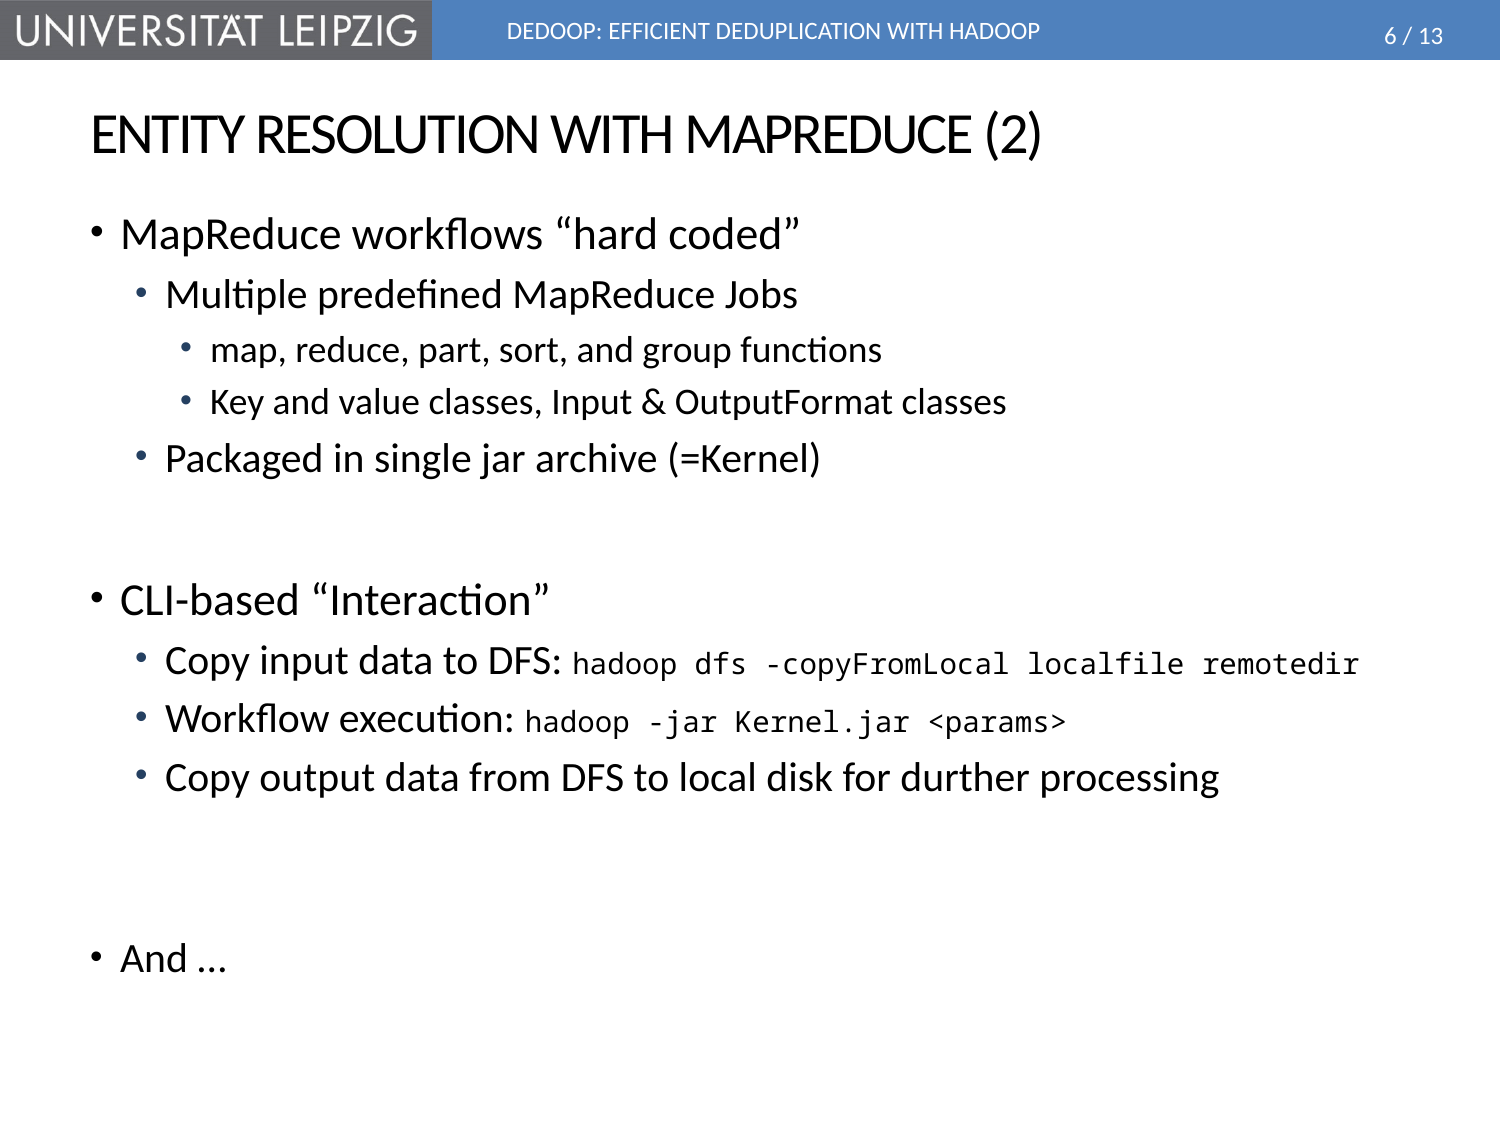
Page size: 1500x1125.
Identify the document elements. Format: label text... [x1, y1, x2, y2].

footer Dedoop: Efficient Deduplication with Hadoop [436, 3, 1112, 57]
list MapReduce workflows “hard coded” Multiple predefined MapReduce Jobs map, reduce, part, sort, and group functions Key and value classes, Input & OutputFormat classes Packaged in single jar archive (=Kernel) CLI-based “Interaction” Copy input data to DFS: hadoop dfs -copyFromLocal localfile remotedir Workflow execution: hadoop -jar Kernel.jar <params> Copy output data from DFS to local disk for durther processing And … [75, 196, 1425, 1083]
picture [0, 0, 432, 60]
title Entity Resolution with MapReduce (2) [75, 87, 1425, 173]
